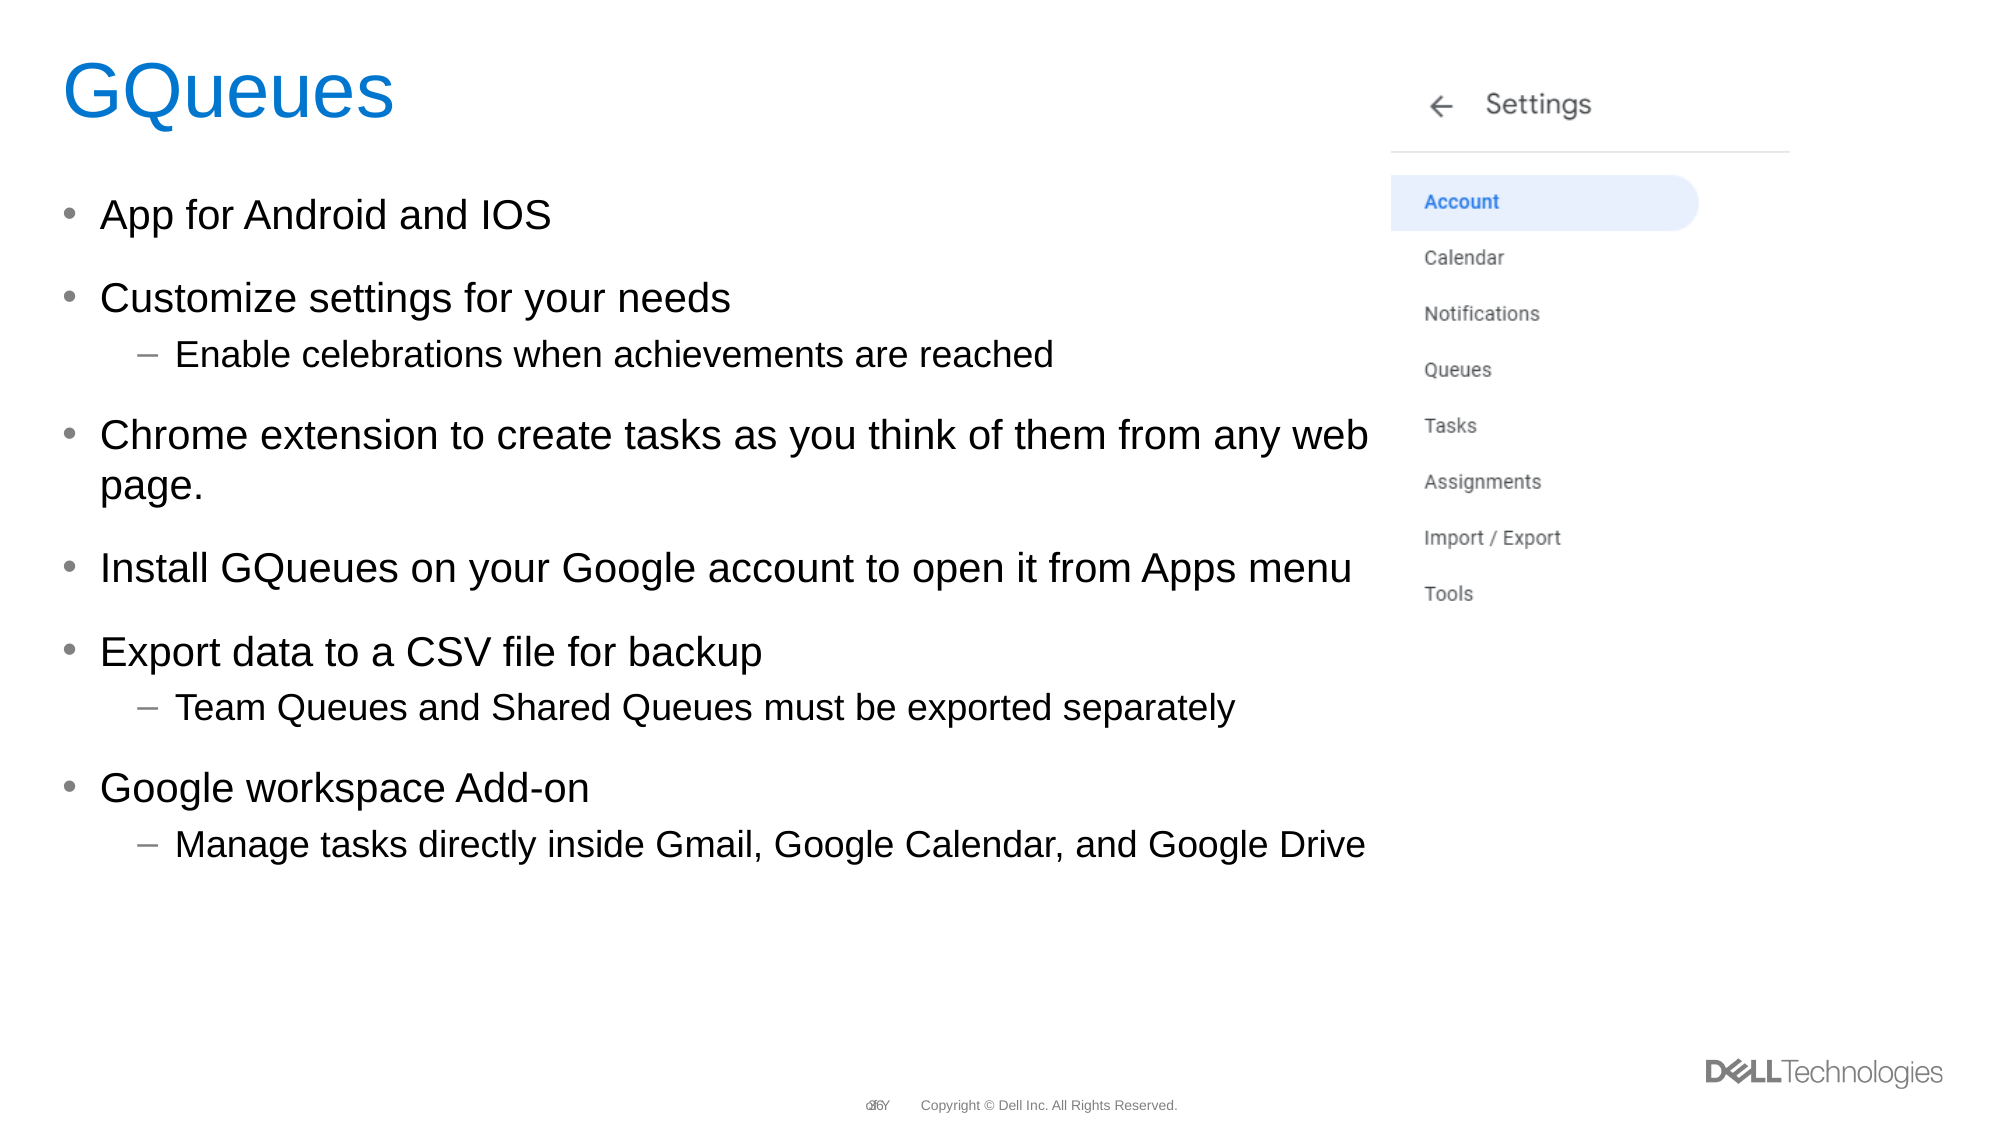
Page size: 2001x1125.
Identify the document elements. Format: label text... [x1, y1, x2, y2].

title GQueues [62, 50, 1938, 135]
picture [1706, 1058, 1943, 1089]
picture [1391, 66, 1790, 650]
list App for Android and IOS Customize settings for your needs Enable celebrations when achievements are reached Chrome extension to create tasks as you think of them from any web page. Install GQueues on your Google account to open it from Apps menu Export data to a CSV file for backup Team Queues and Shared Queues must be exported separately Google workspace Add-on Manage tasks directly inside Gmail, Google Calendar, and Google Drive [62, 187, 1383, 988]
